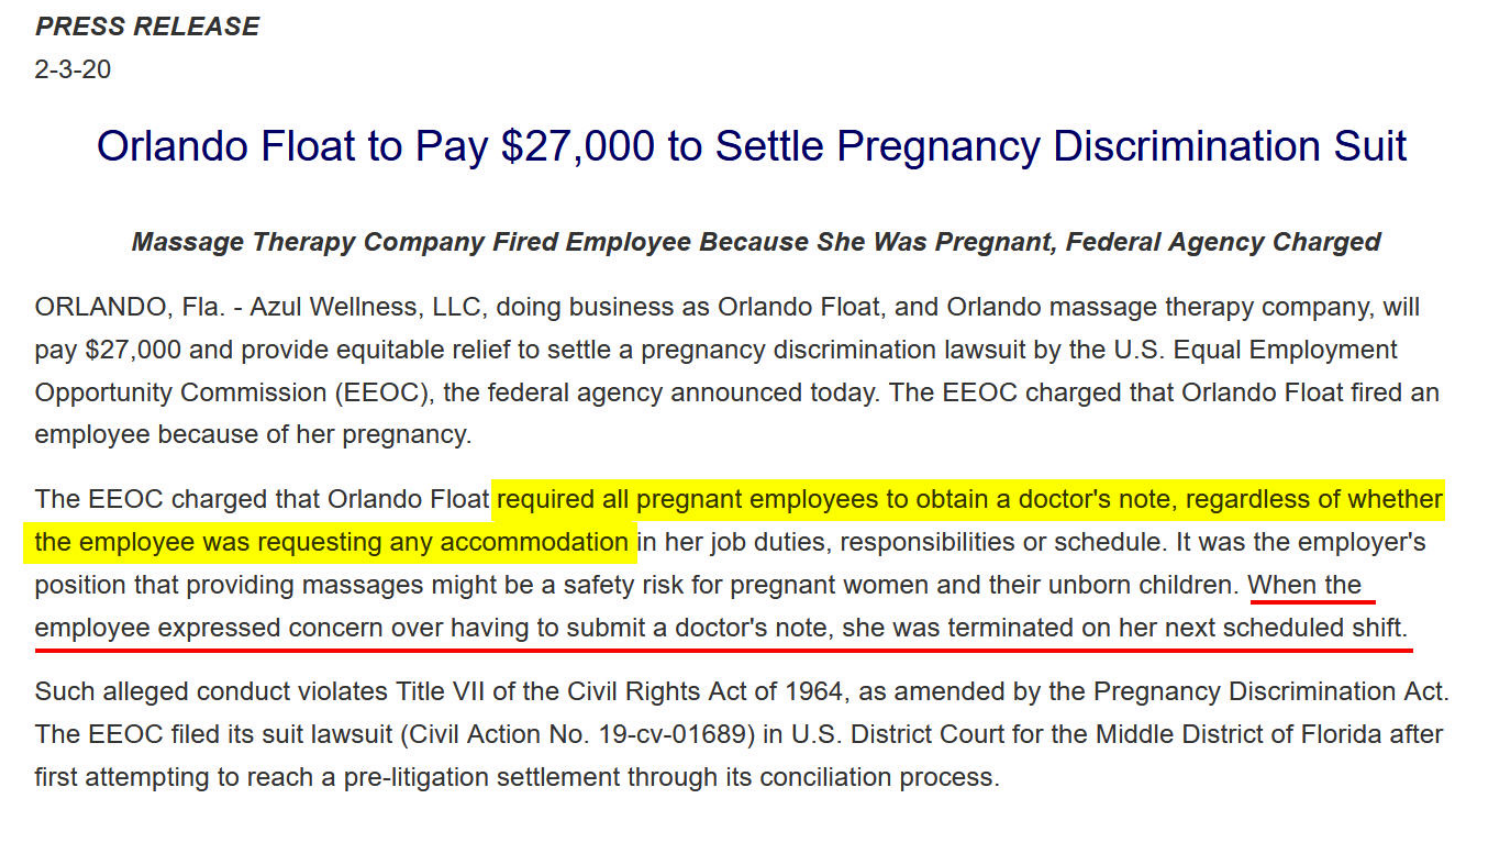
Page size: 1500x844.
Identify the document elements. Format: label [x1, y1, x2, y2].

list [9, 9, 1488, 799]
